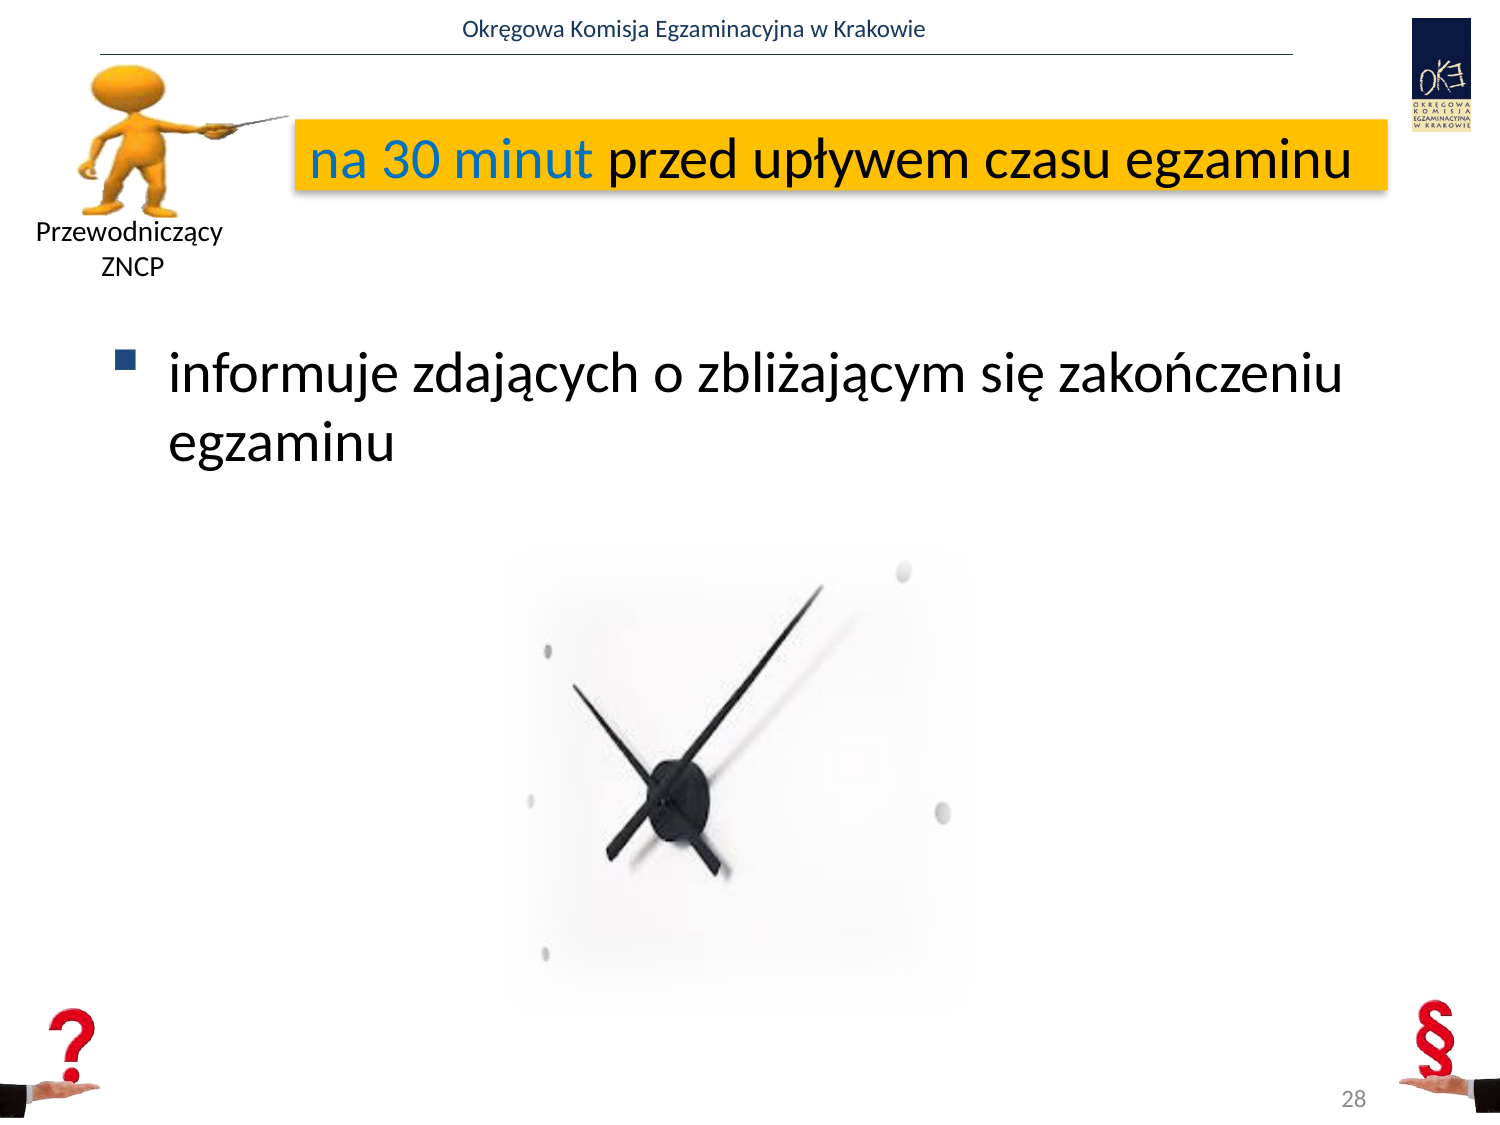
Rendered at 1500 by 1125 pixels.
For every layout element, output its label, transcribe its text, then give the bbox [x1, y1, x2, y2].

picture [1412, 18, 1471, 132]
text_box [17, 63, 290, 291]
picture [0, 1008, 101, 1118]
picture [501, 544, 975, 1018]
text_box na 30 minut przed upływem czasu egzaminu‎ [295, 119, 1388, 191]
slide_number 28 [1116, 1070, 1382, 1125]
picture [1399, 999, 1500, 1113]
list informuje zdających o zbliżającym się zakończeniu egzaminu [94, 326, 1406, 941]
